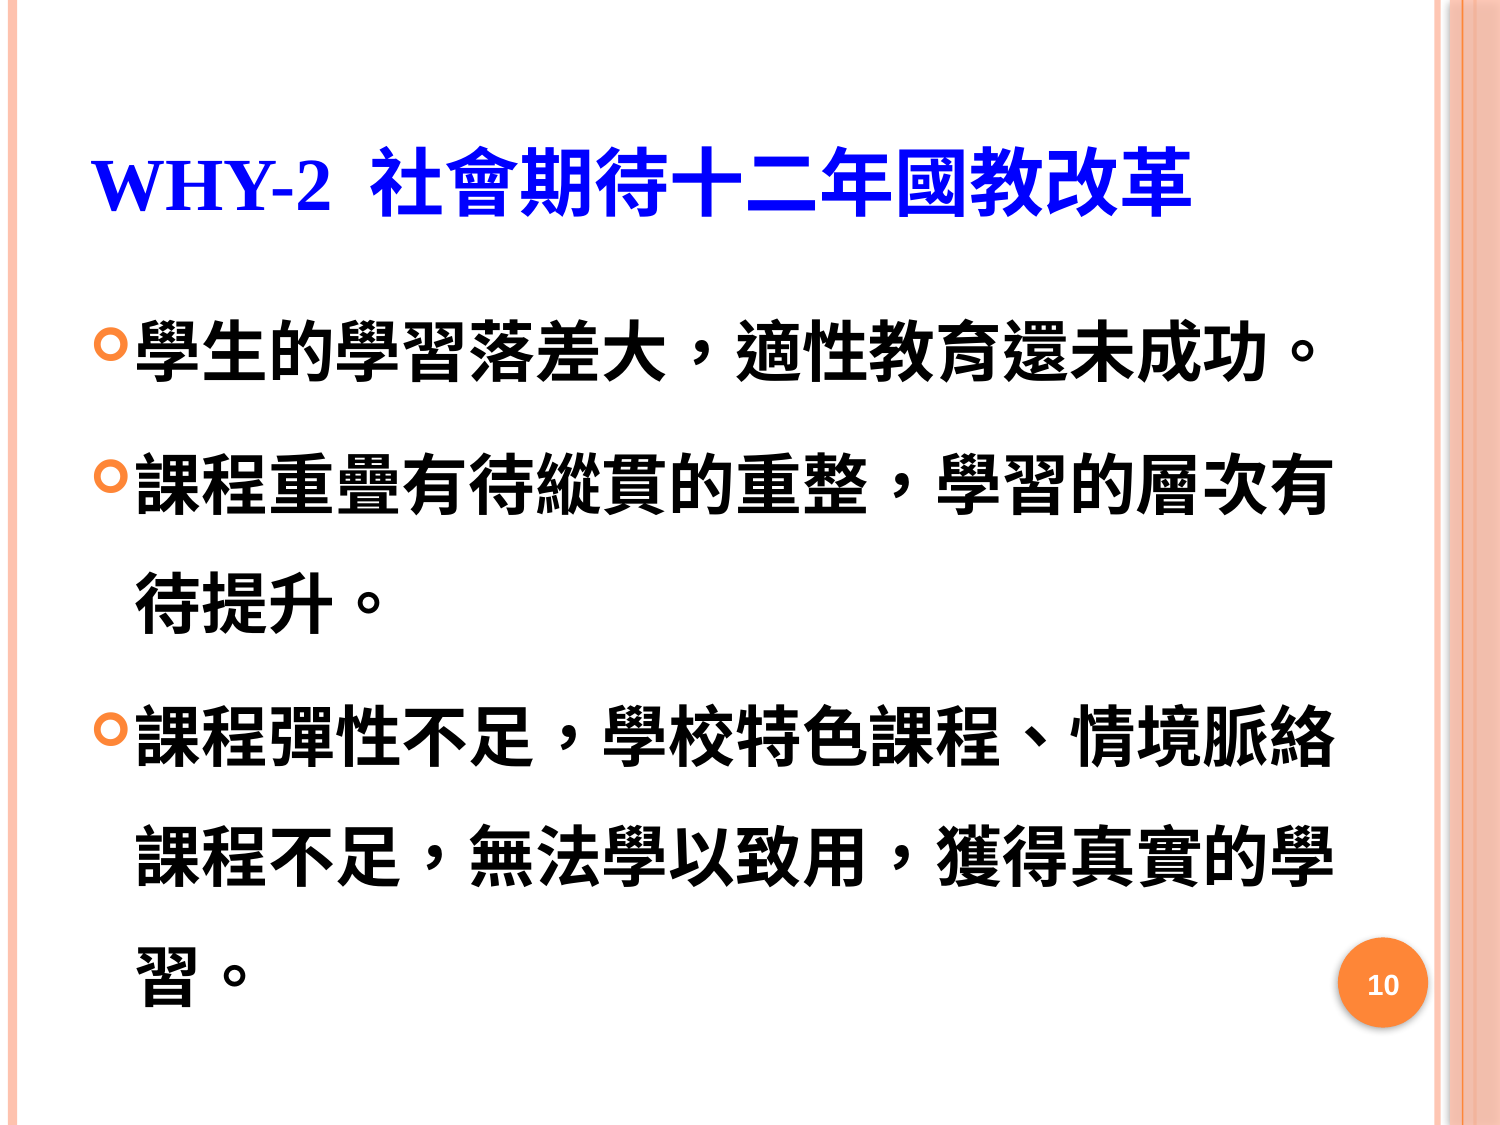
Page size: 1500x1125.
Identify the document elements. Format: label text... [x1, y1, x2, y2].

list 學生的學習落差大，適性教育還未成功。 課程重疊有待縱貫的重整，學習的層次有待提升。 課程彈性不足，學校特色課程、情境脈絡課程不足，無法學以致用，獲得真實的學習。 [74, 262, 1365, 1063]
title WHY-2 社會期待十二年國教改革 [75, 45, 1300, 233]
slide_number 9 [1333, 940, 1434, 1026]
